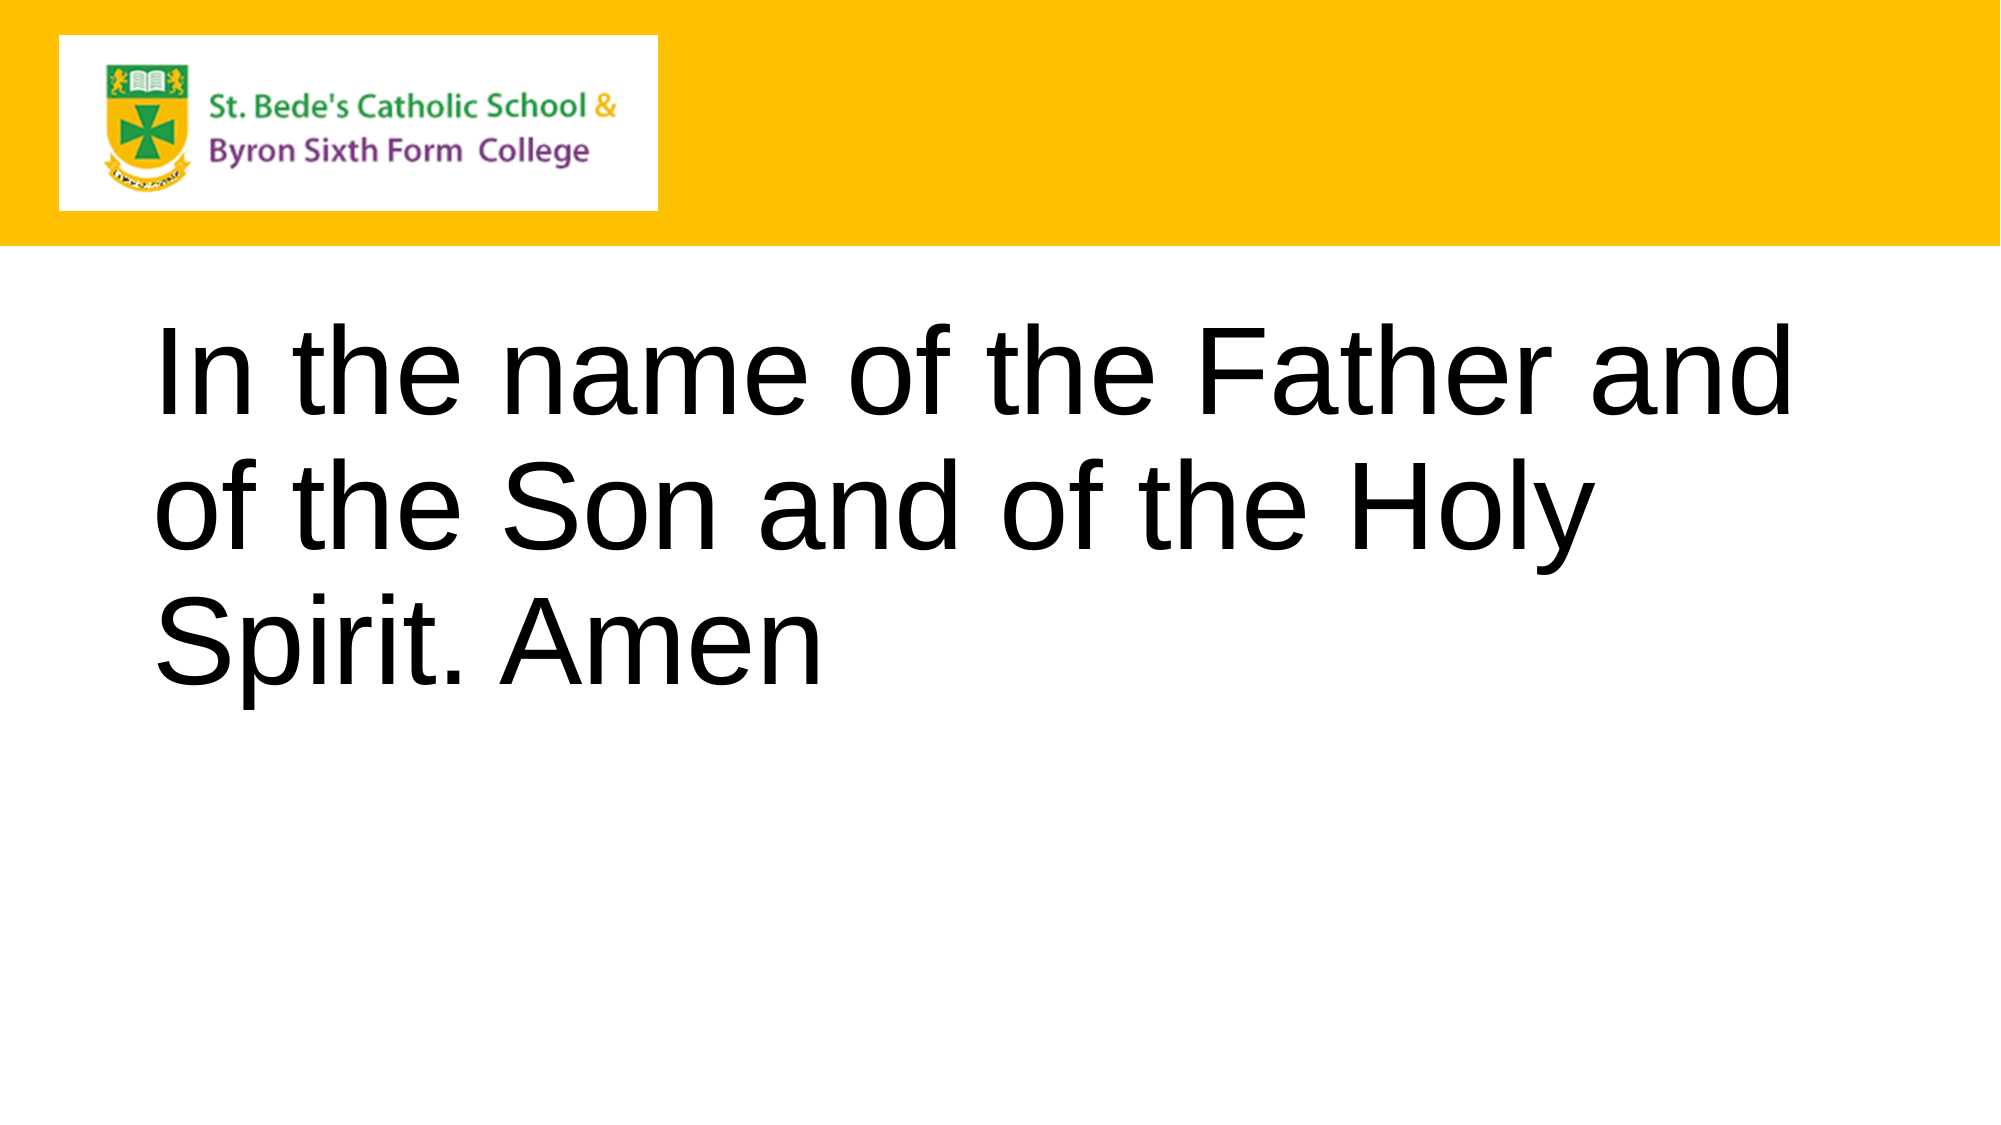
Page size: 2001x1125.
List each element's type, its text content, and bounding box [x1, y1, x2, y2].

picture [0, 0, 2000, 246]
list In the name of the Father and of the Son and of the Holy Spirit. Amen [137, 299, 1863, 1014]
